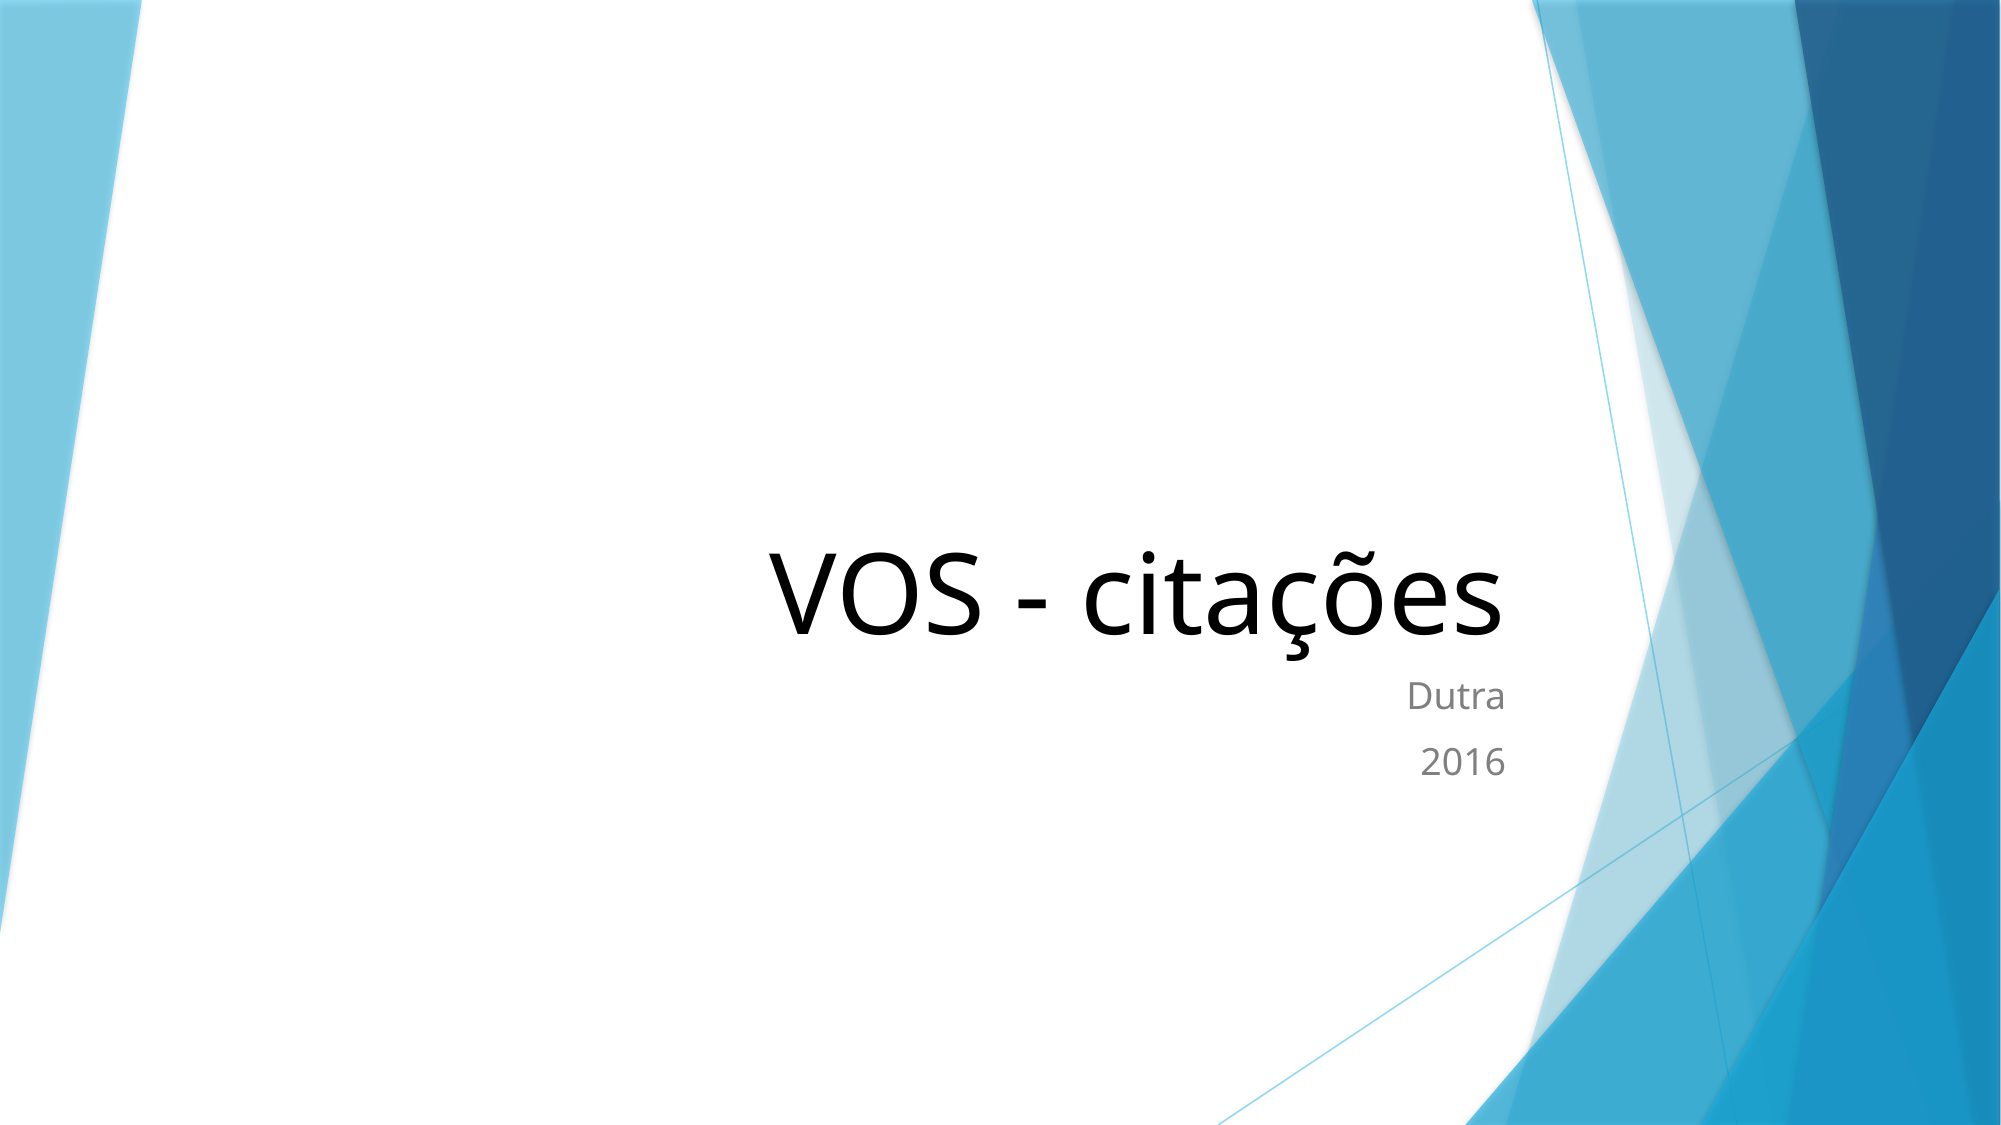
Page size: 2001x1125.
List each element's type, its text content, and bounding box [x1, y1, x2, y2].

title VOS - citações [247, 394, 1522, 664]
subtitle Dutra 2016 [247, 664, 1522, 845]
